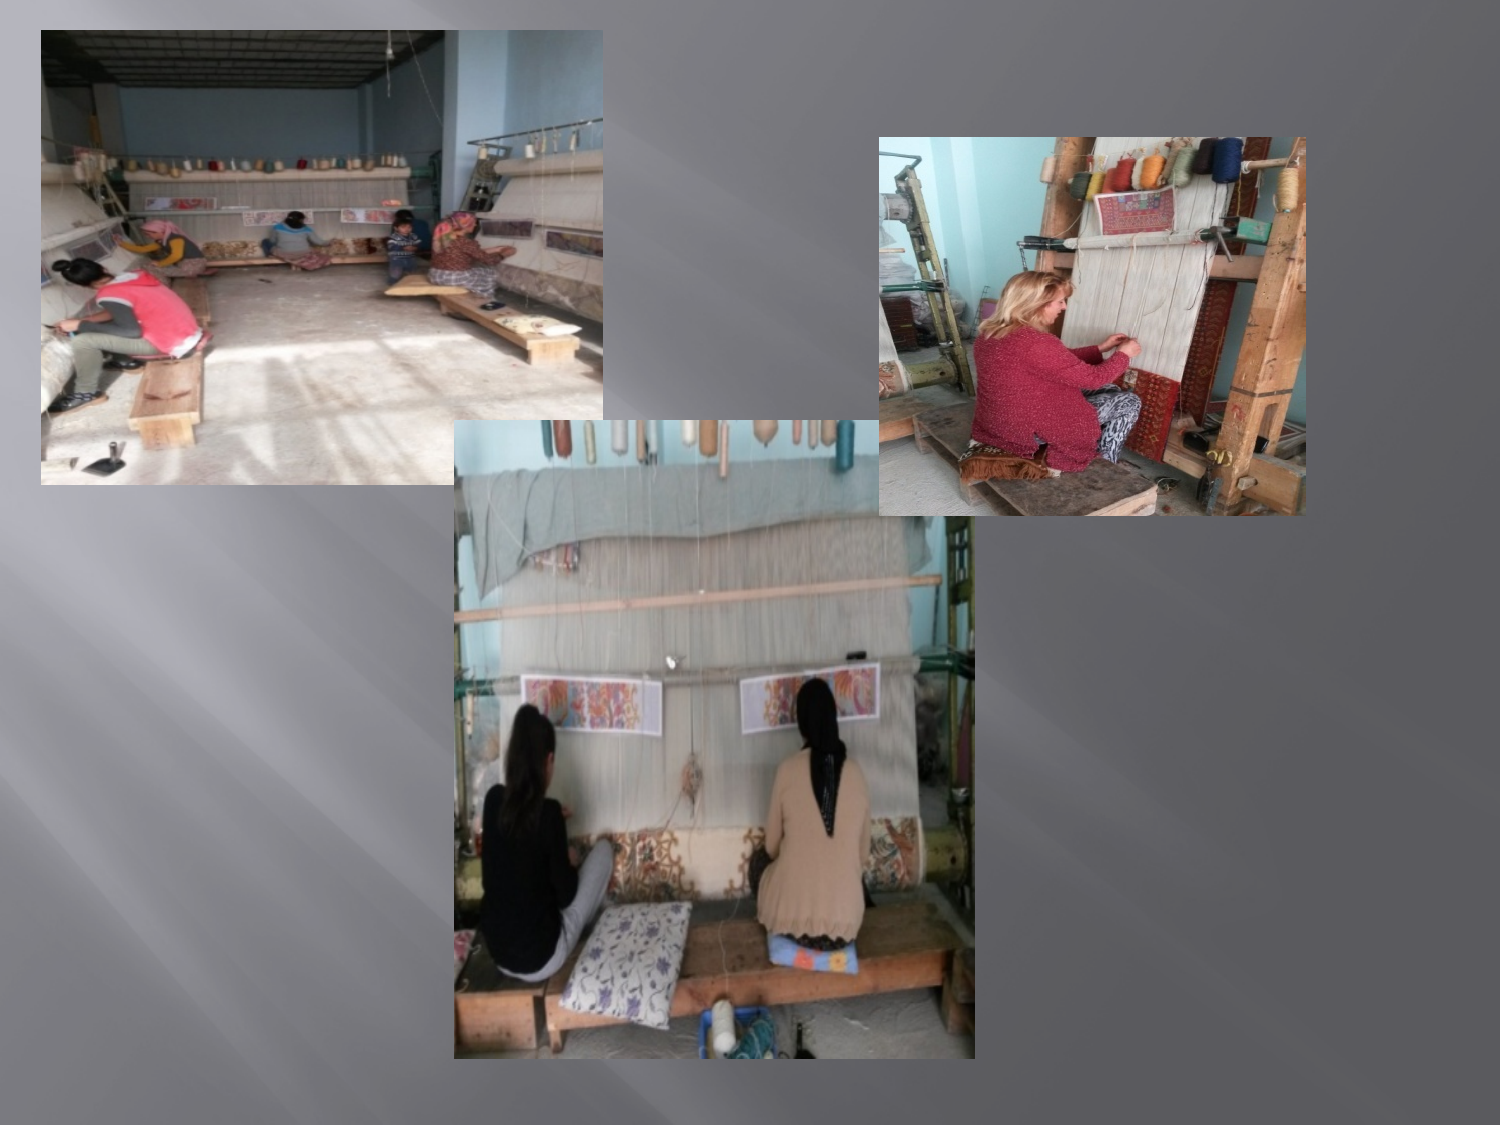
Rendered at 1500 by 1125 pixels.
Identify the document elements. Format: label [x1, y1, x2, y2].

list [40, 30, 603, 485]
picture [454, 136, 1306, 1059]
